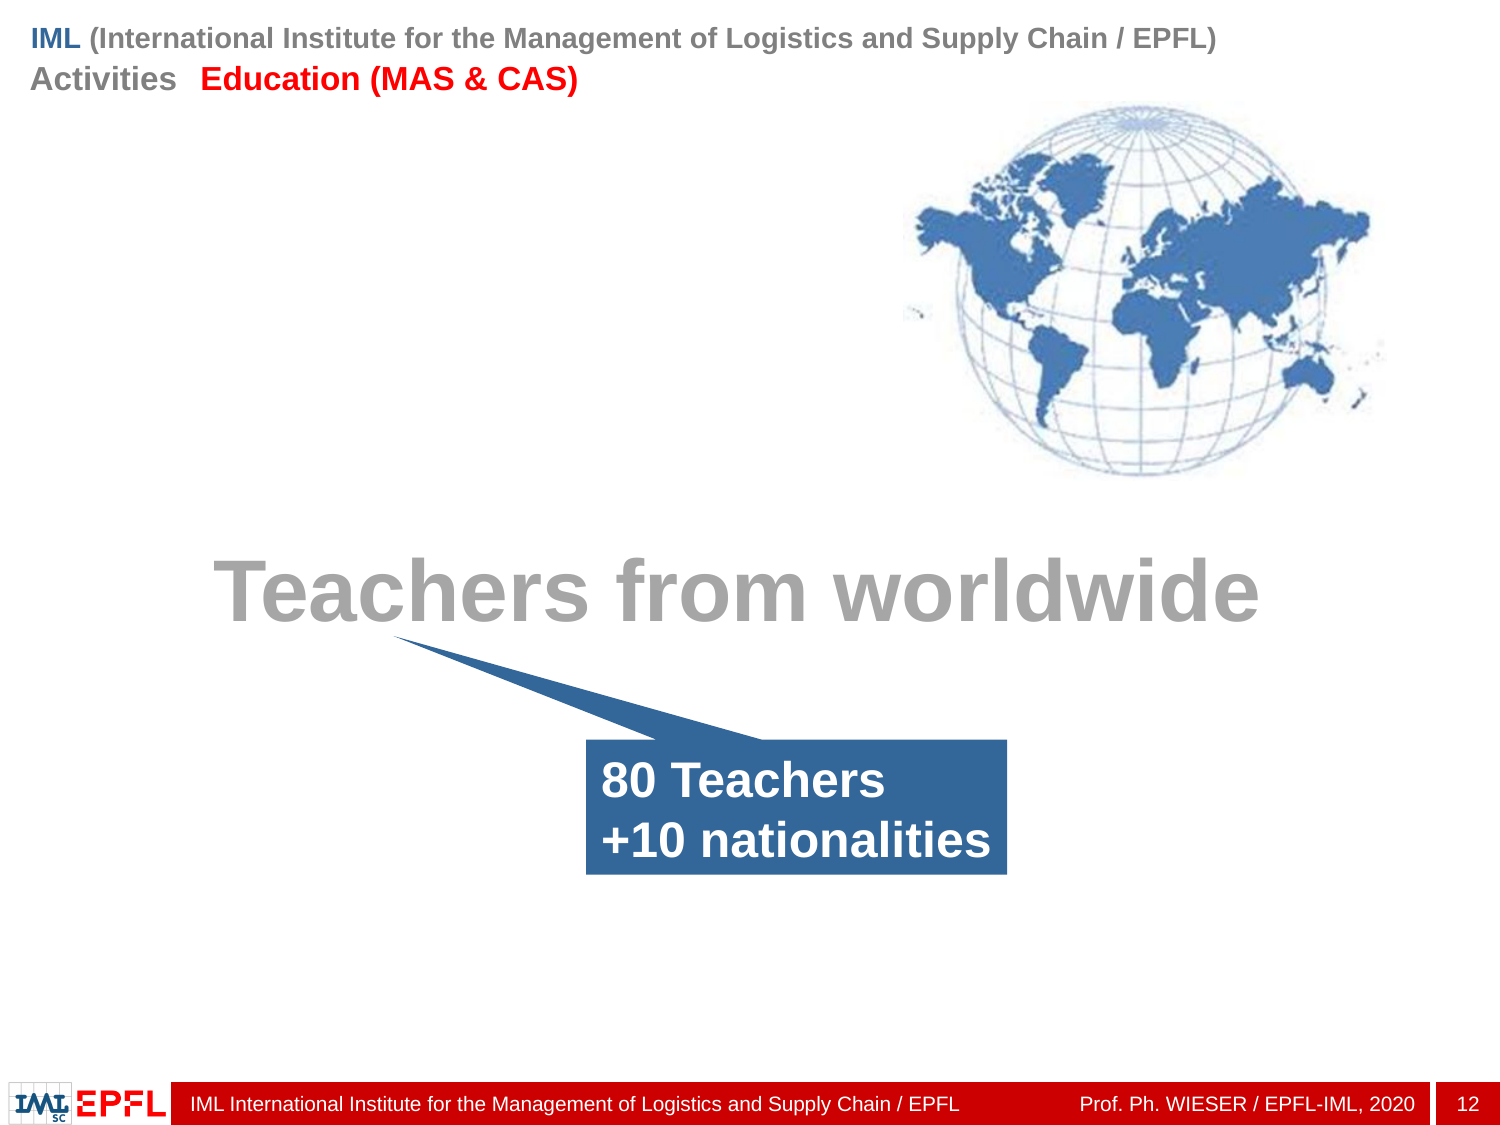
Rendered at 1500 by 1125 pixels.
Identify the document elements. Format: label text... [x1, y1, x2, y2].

picture [903, 101, 1387, 481]
text_box Education (MAS & CAS) [185, 63, 594, 105]
text_box Activities [14, 49, 185, 105]
text_box 80 Teachers +10 nationalities [393, 636, 1008, 875]
text_box Teachers from worldwide [198, 527, 1302, 647]
text_box IML (International Institute for the Management of Logistics and Supply Chain / EPFL) [16, 12, 1233, 63]
picture [7, 1079, 177, 1125]
